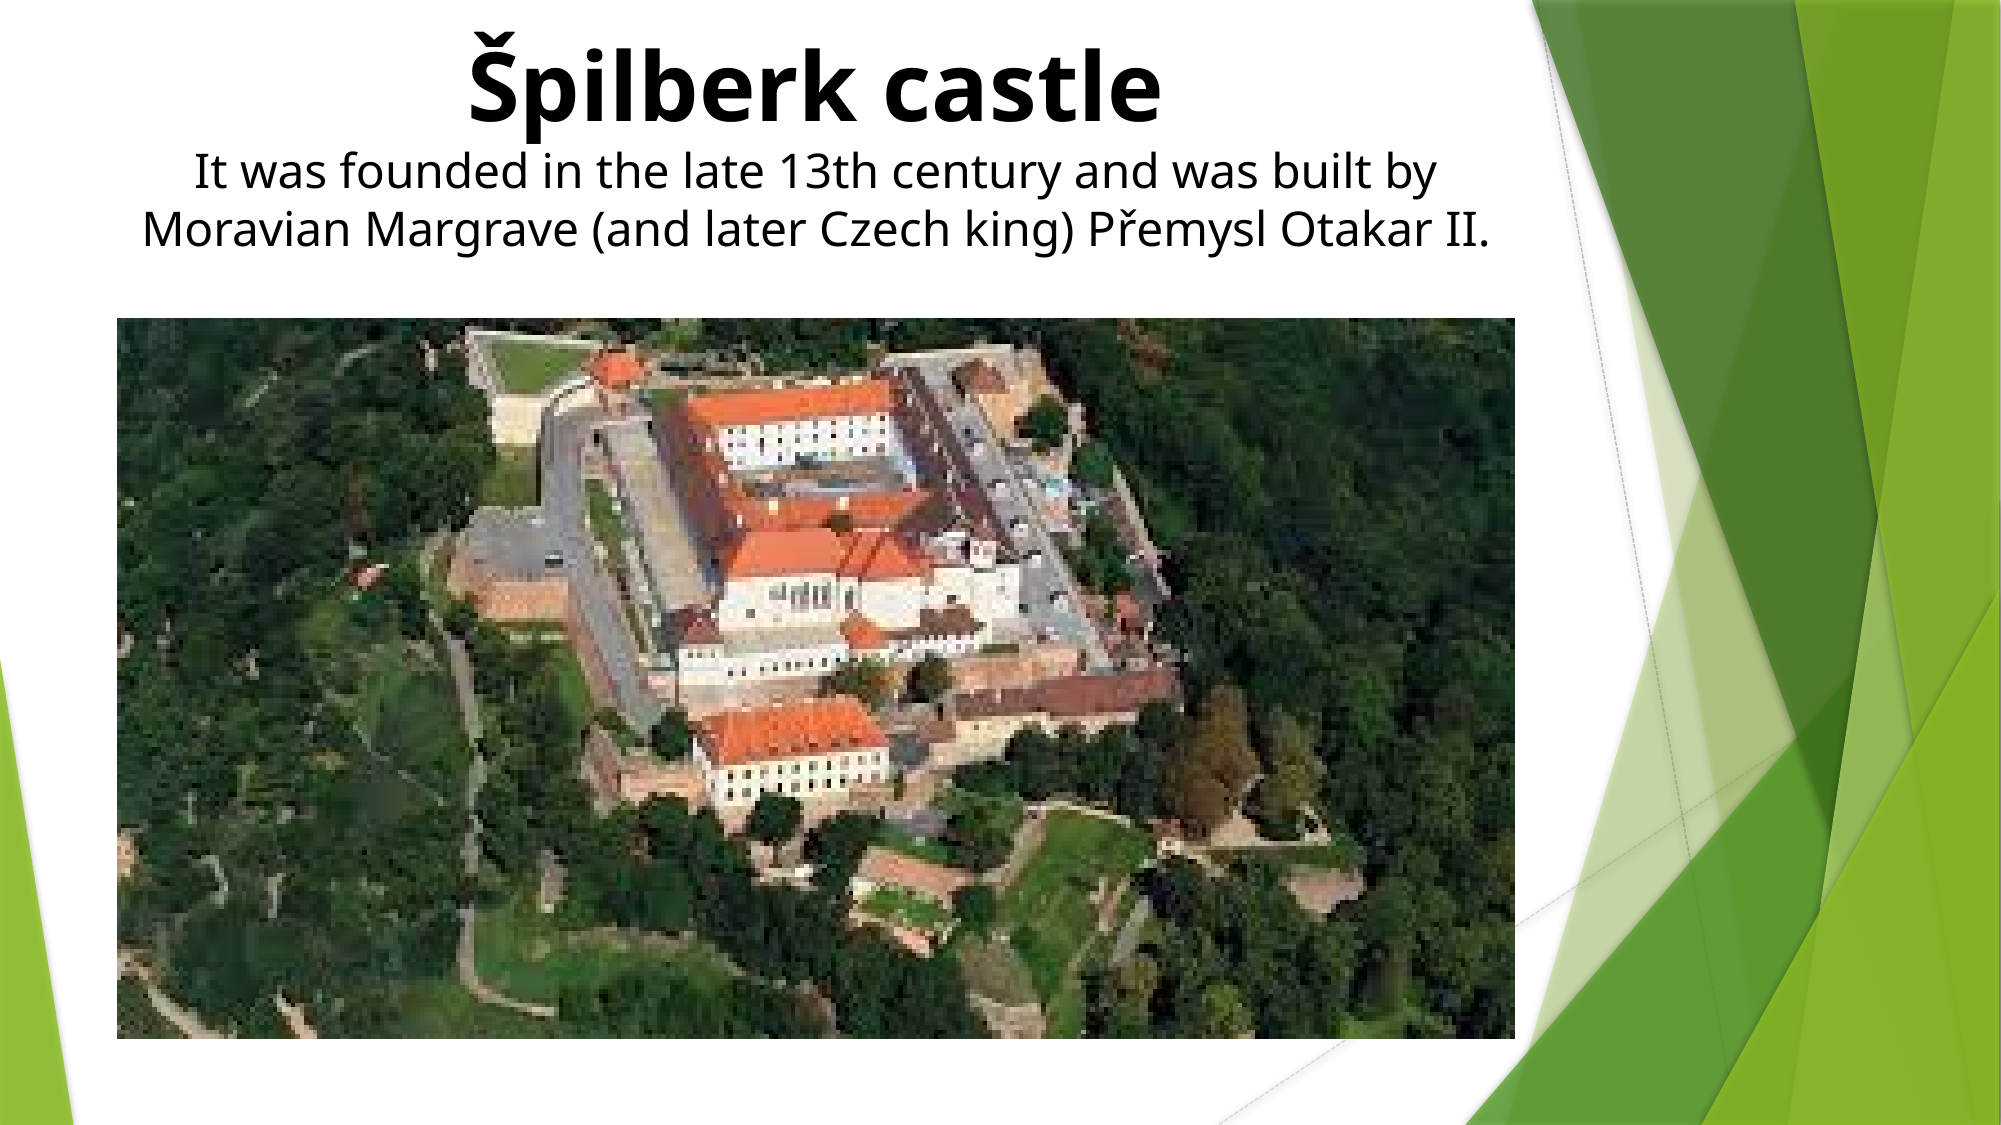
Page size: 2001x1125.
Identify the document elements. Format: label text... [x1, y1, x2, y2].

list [117, 318, 1515, 1040]
title Špilberk castle It was founded in the late 13th century and was built by Moravian Margrave (and later Czech king) Přemysl Otakar II. [111, 18, 1522, 317]
